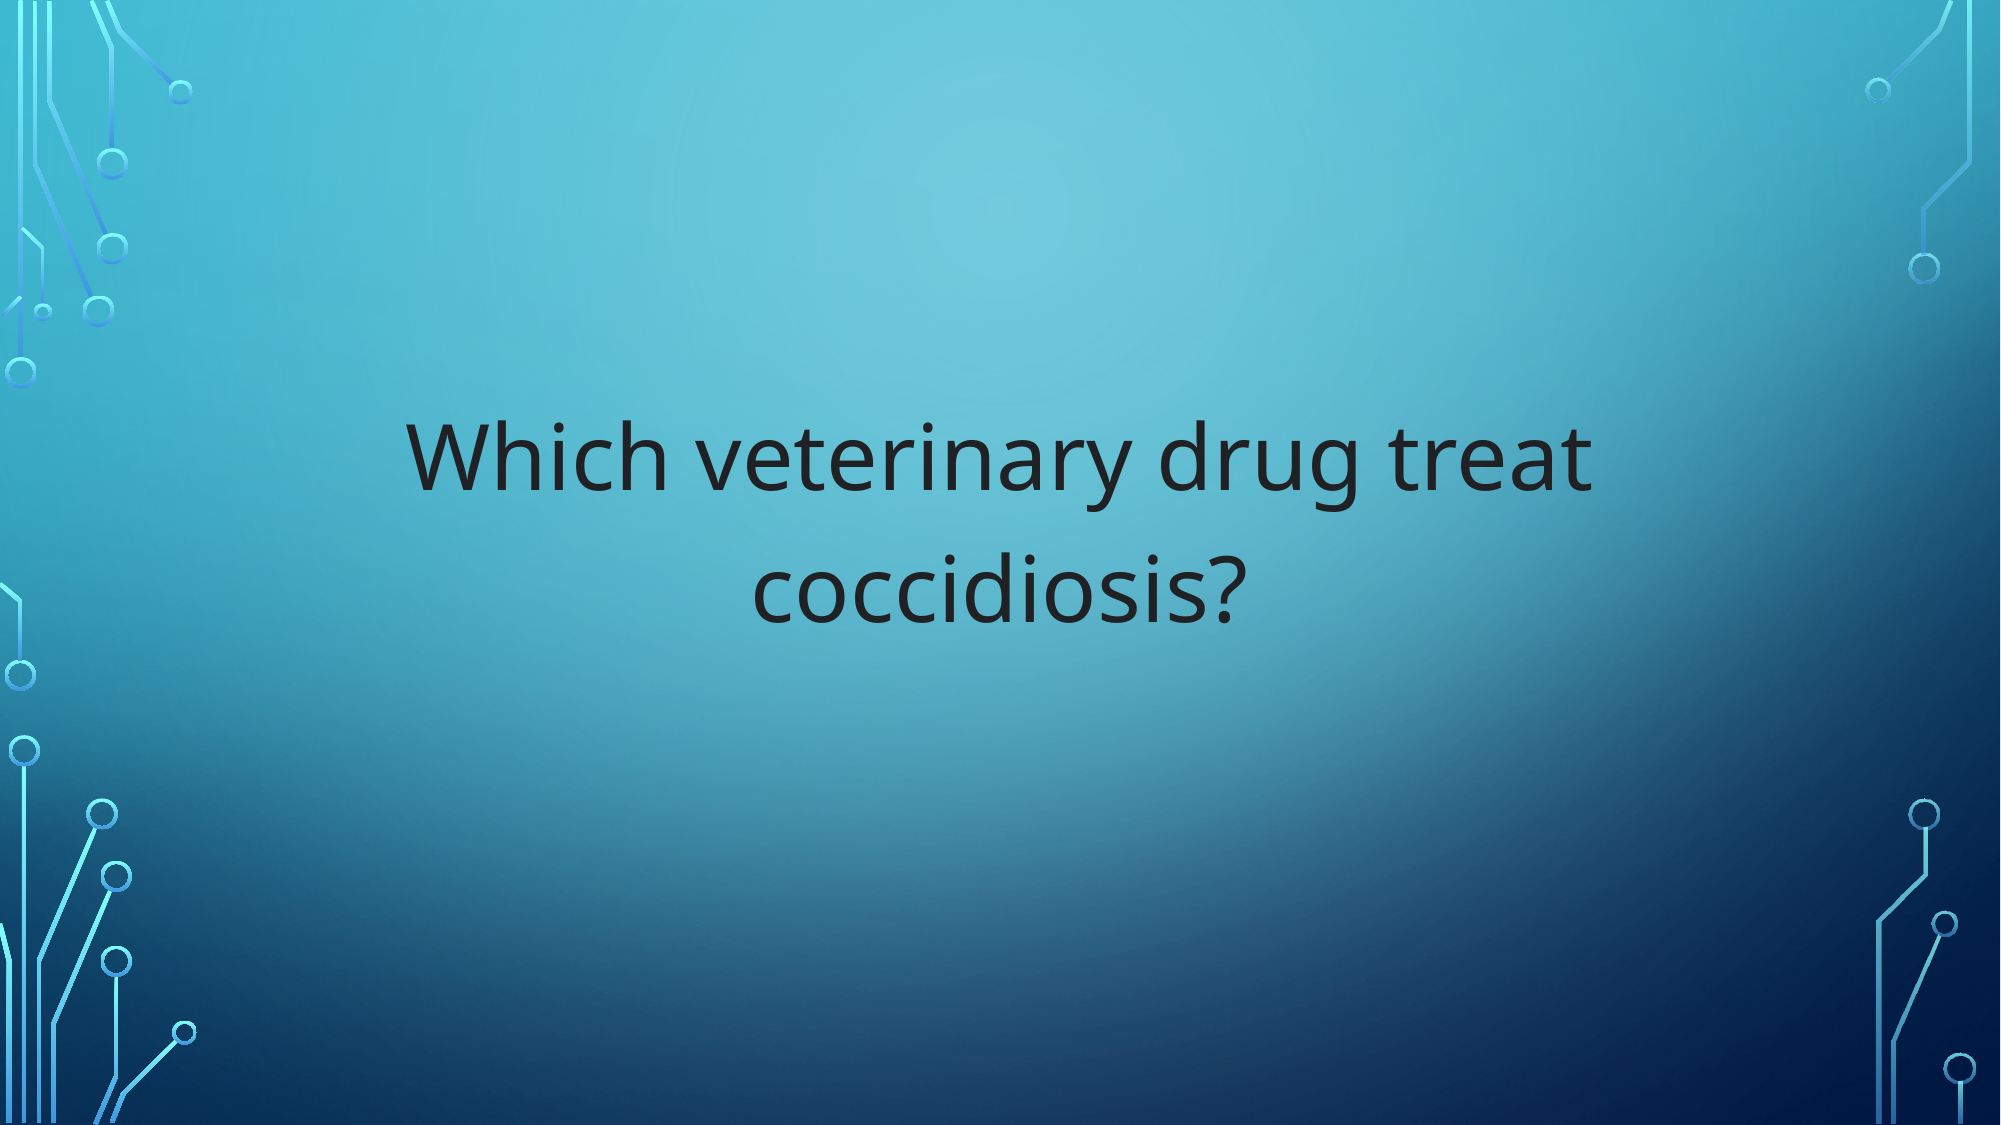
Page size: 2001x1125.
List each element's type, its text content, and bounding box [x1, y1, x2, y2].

list Which veterinary drug treat coccidiosis? [187, 369, 1813, 950]
